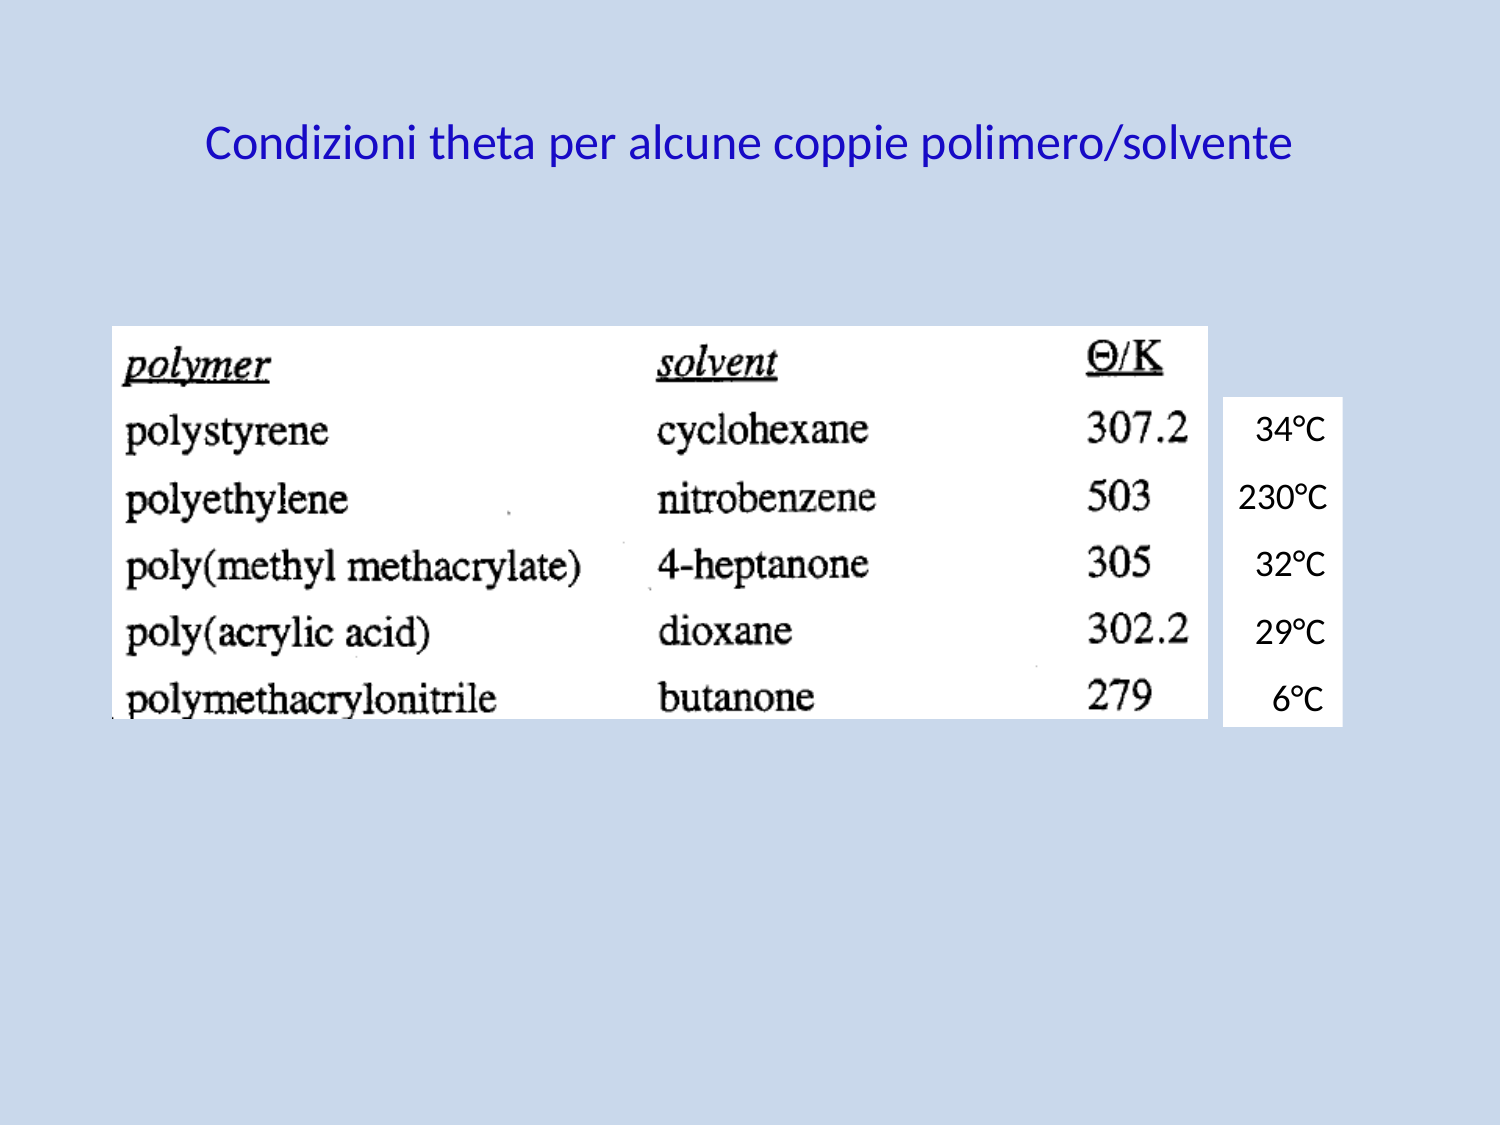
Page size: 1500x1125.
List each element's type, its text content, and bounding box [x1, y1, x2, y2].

text_box Condizioni theta per alcune coppie polimero/solvente [191, 101, 1310, 177]
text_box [111, 325, 1344, 731]
